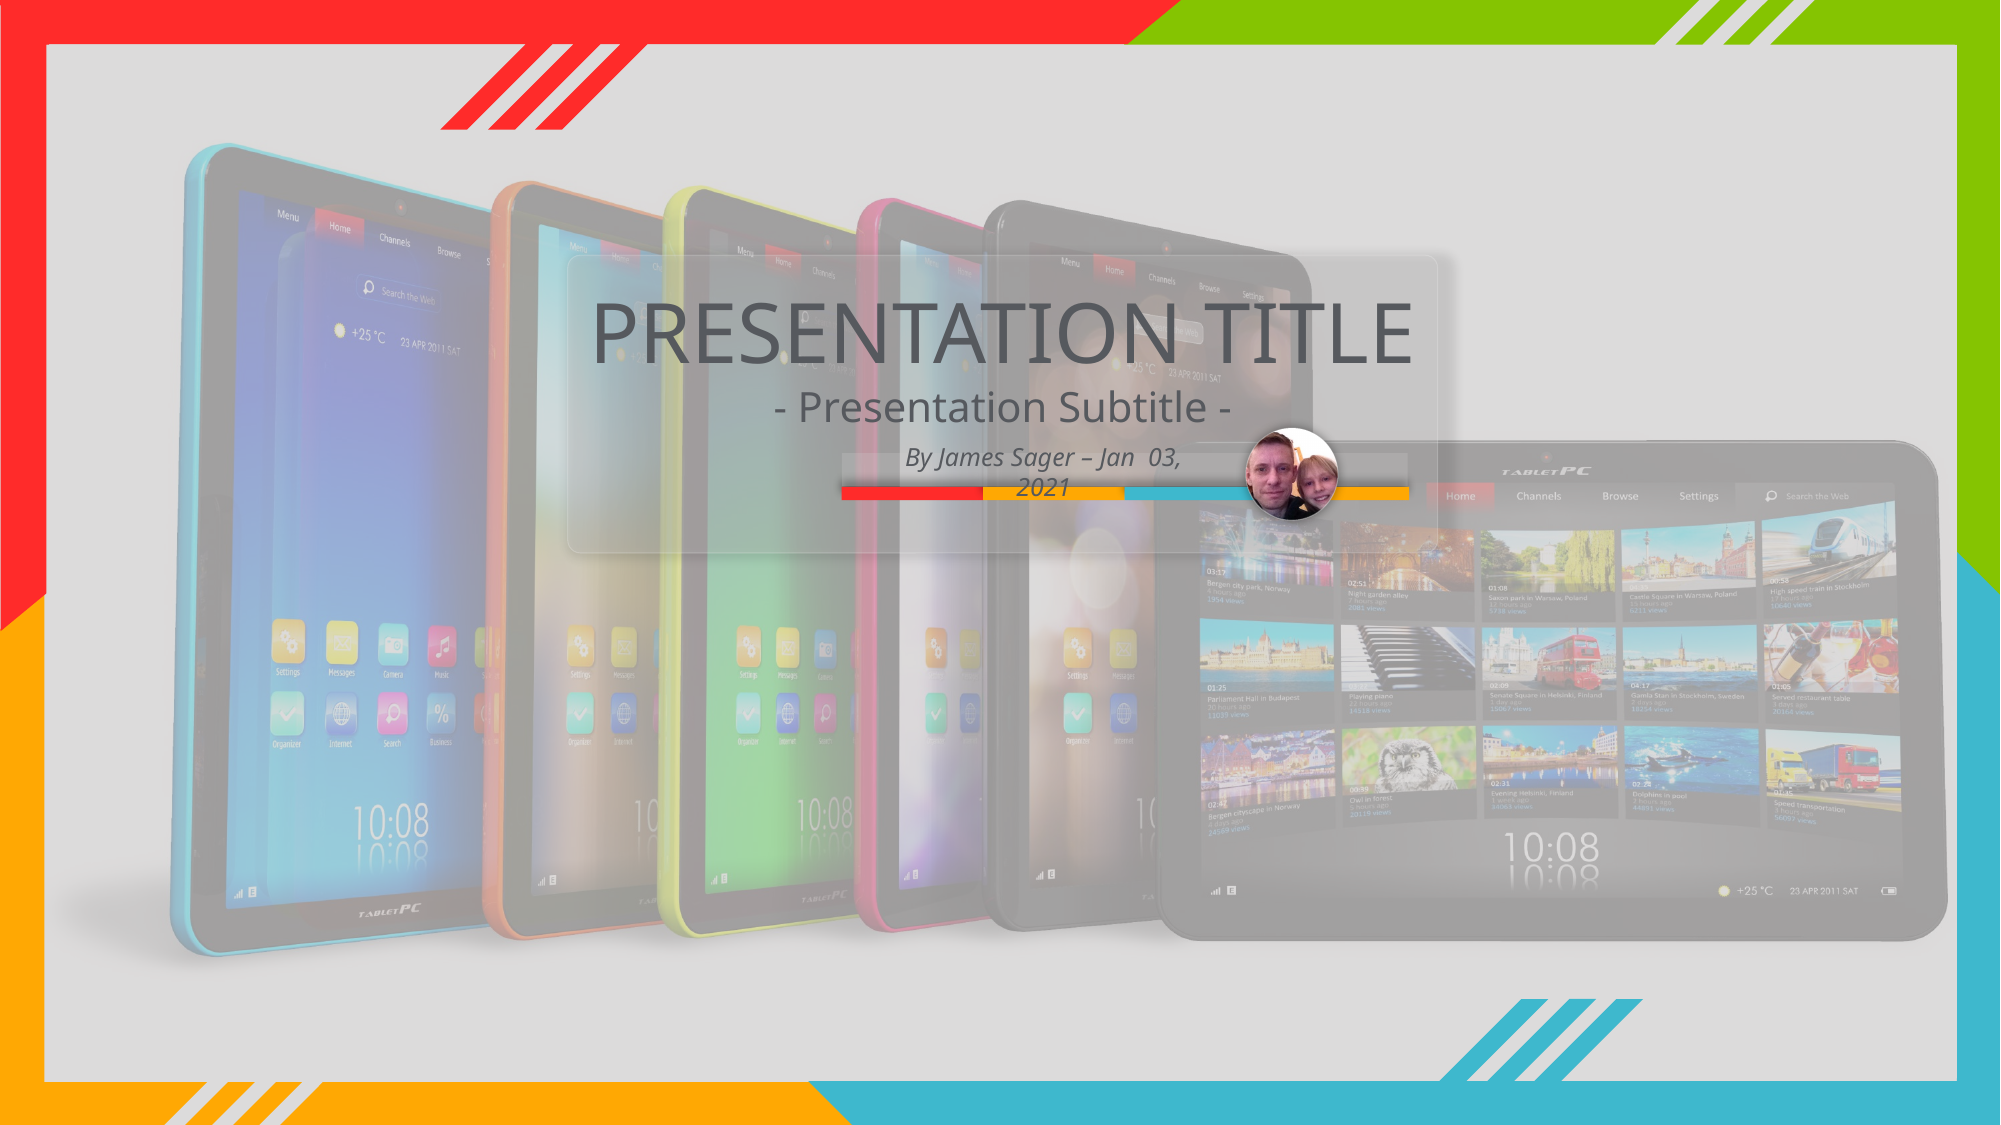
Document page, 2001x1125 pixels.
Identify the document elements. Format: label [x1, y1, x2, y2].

text_box [1128, 0, 1700, 45]
text_box [8, 1082, 208, 1125]
text_box [0, 0, 1181, 130]
text_box [280, 1082, 851, 1125]
text_box [0, 5, 47, 632]
text_box [808, 998, 2000, 1125]
text_box [1957, 553, 2000, 1120]
text_box [1954, 0, 2000, 595]
text_box [1675, 0, 1747, 45]
text_box [185, 1082, 255, 1125]
text_box [1723, 0, 1794, 45]
text_box [567, 255, 1438, 553]
text_box [233, 1082, 302, 1125]
text_box [0, 596, 50, 1125]
text_box [1770, 0, 1998, 45]
